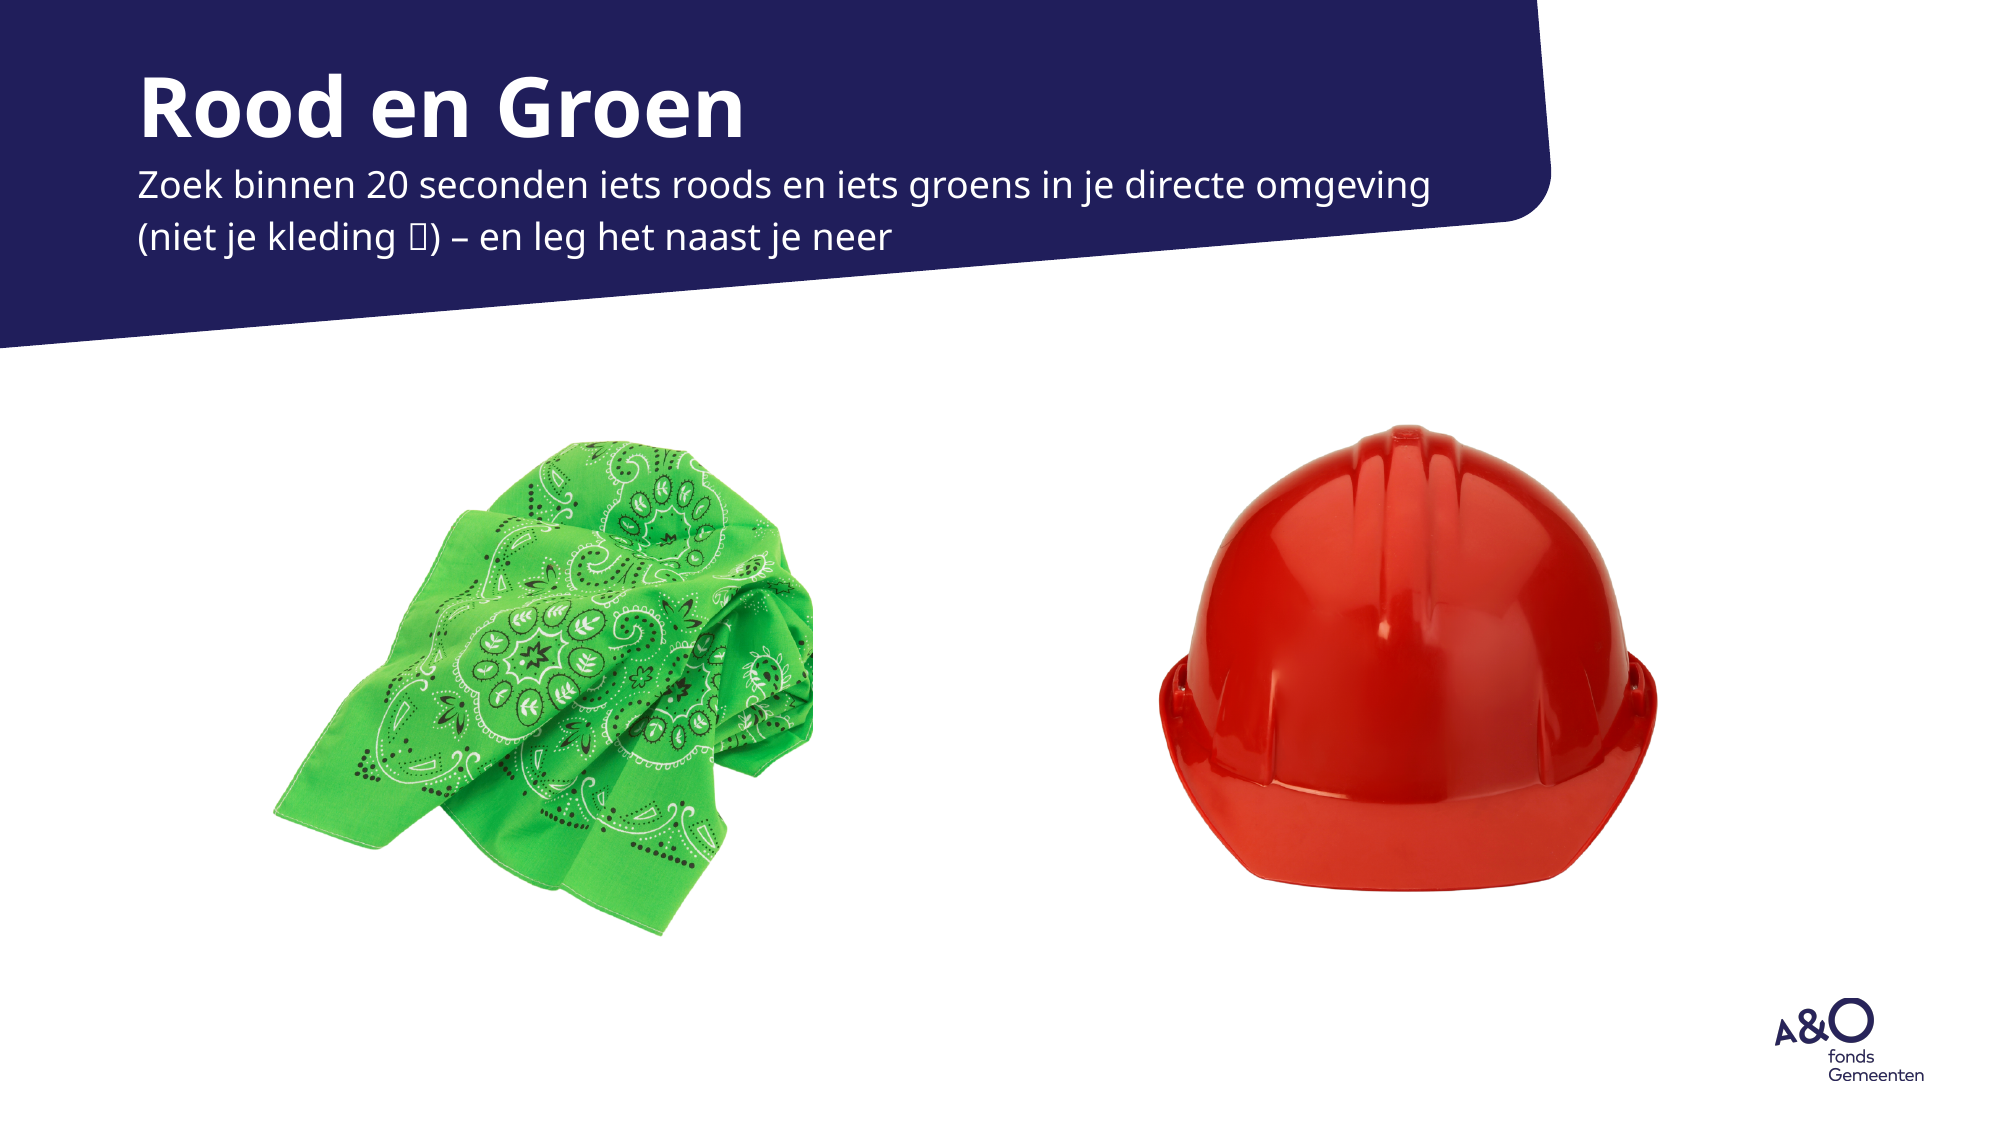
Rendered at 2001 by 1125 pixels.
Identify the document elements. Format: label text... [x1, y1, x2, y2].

picture [1775, 999, 1949, 1081]
picture [0, 356, 1187, 1025]
title Rood en Groen [137, 54, 1863, 166]
list Zoek binnen 20 seconden iets roods en iets groens in je directe omgeving (niet je kleding ) – en leg het naast je neer [137, 166, 1863, 285]
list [813, 311, 2000, 999]
